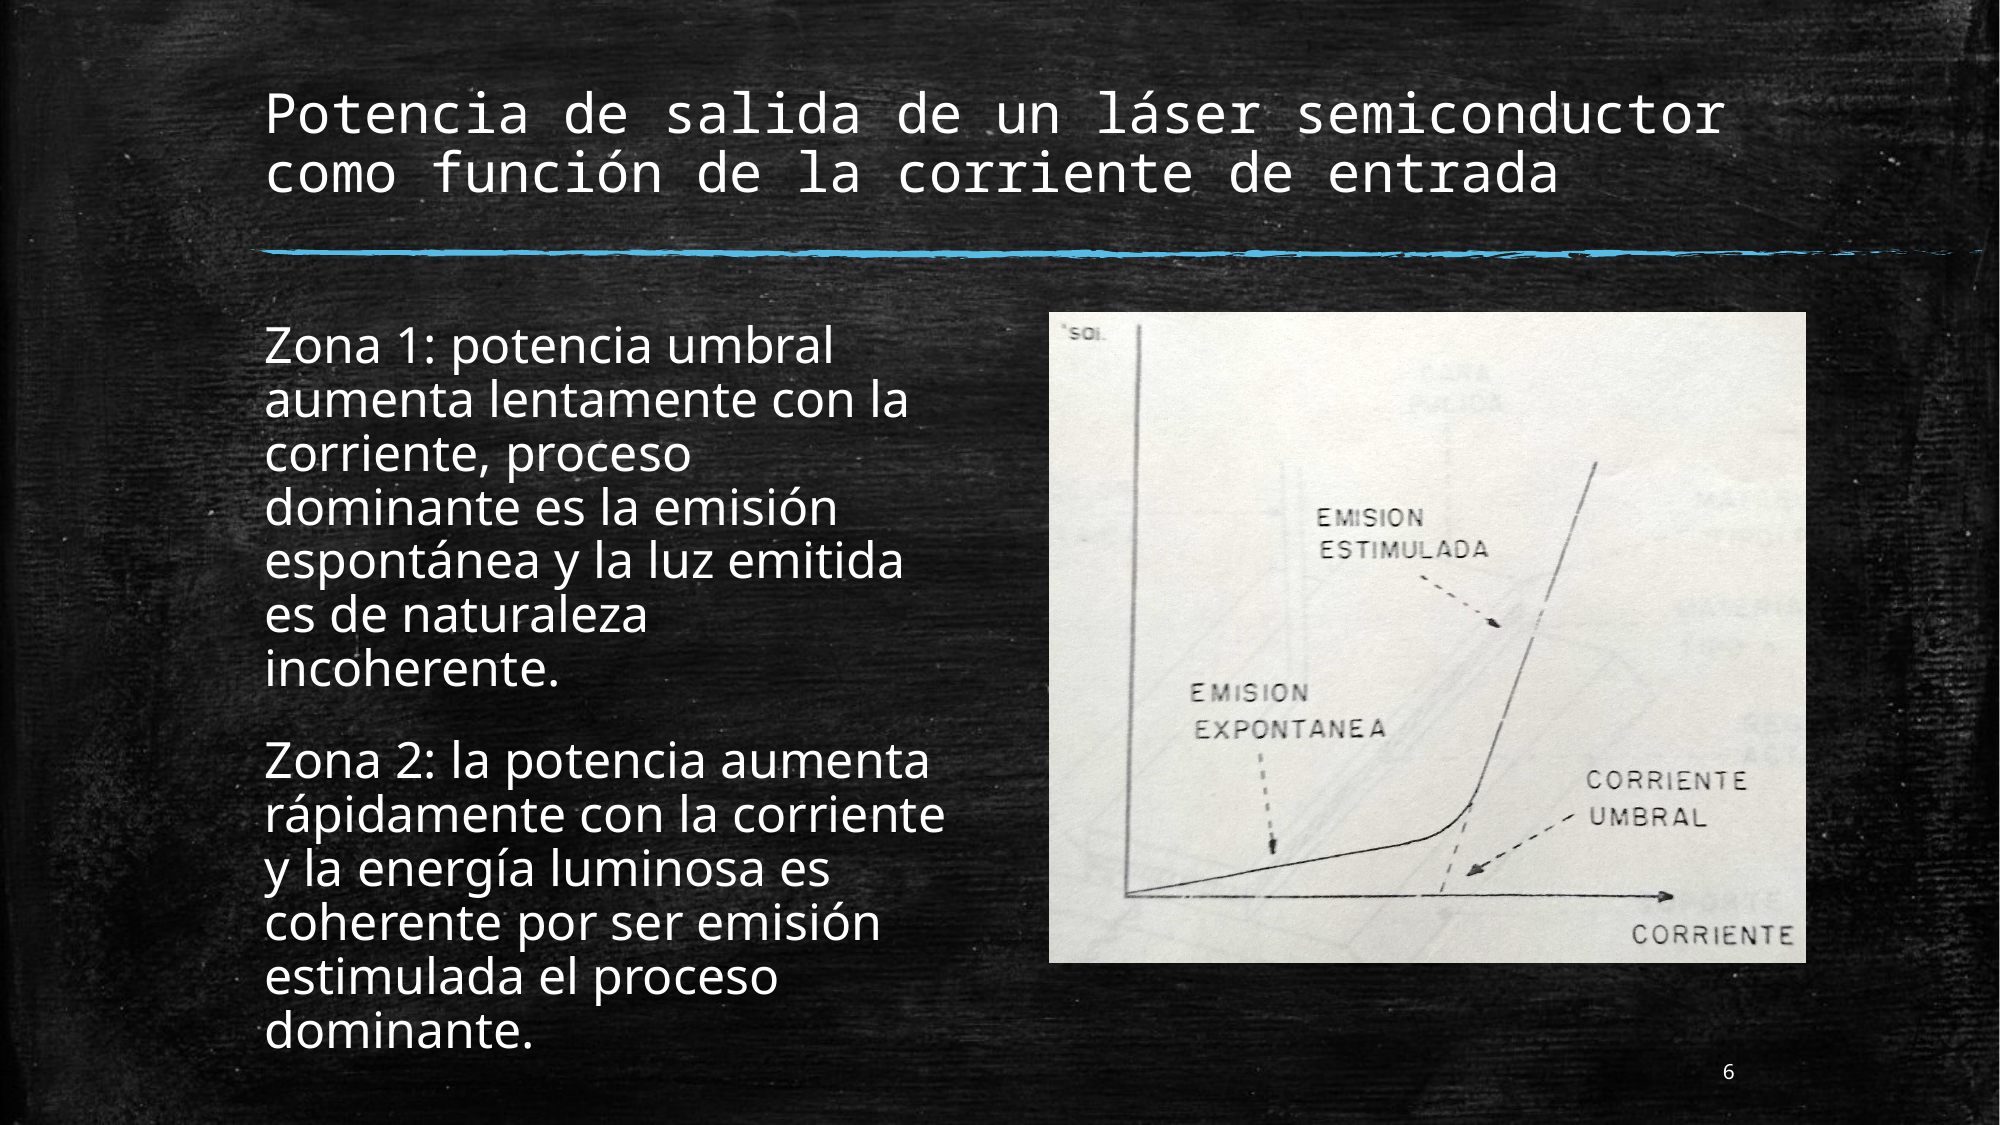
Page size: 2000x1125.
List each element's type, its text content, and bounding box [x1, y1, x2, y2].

title Potencia de salida de un láser semiconductor como función de la corriente de entrada [249, 45, 1750, 213]
picture [1049, 312, 1806, 963]
text_box Zona 1: potencia umbral aumenta lentamente con la corriente, proceso dominante es la emisión espontánea y la luz emitida es de naturaleza incoherente. Zona 2: la potencia aumenta rápidamente con la corriente y la energía luminosa es coherente por ser emisión estimulada el proceso dominante. [249, 312, 963, 1013]
slide_number 6 [1562, 1050, 1750, 1096]
